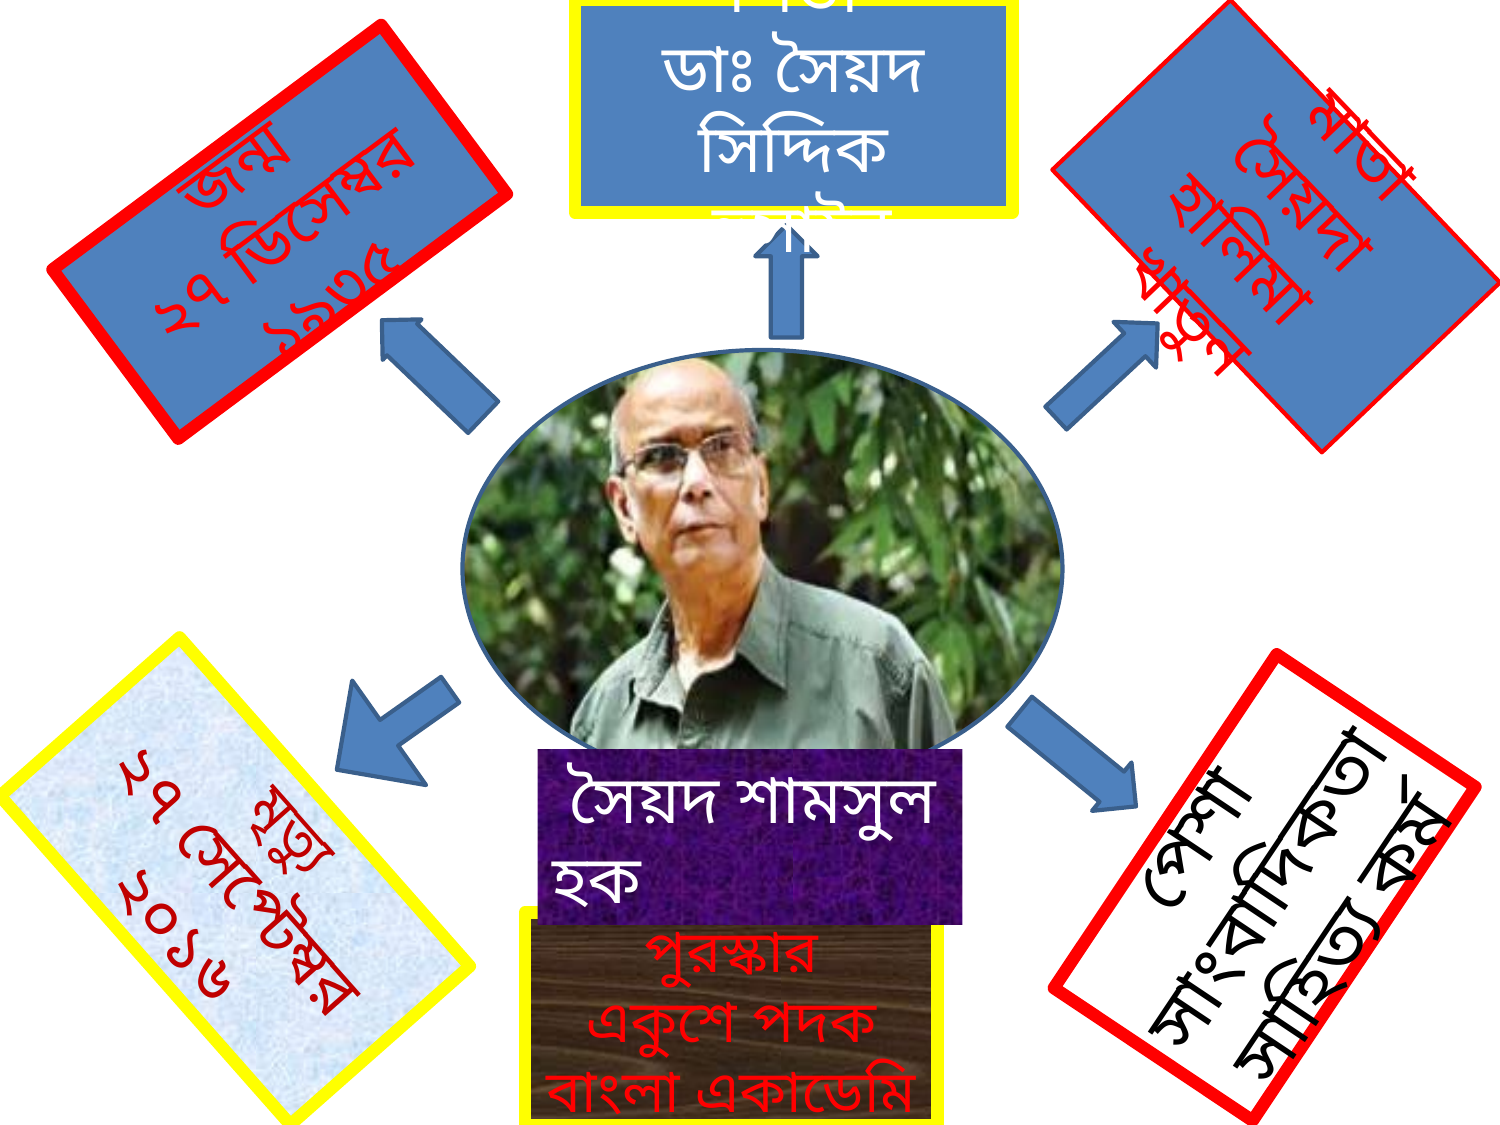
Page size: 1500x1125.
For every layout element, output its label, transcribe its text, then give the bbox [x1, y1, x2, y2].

text_box সৈয়দ শামসুল হক [537, 749, 963, 925]
text_box মৃত্যু ২৭ সেপ্টেম্বর ২০১৬ [0, 635, 472, 1125]
text_box [1043, 319, 1160, 432]
text_box [460, 347, 1065, 749]
text_box পেশা সাংবাদিকতা সাহিত্য কর্ম [1051, 652, 1478, 1123]
text_box [334, 674, 462, 788]
text_box [1005, 694, 1139, 813]
text_box জন্ম ২৭ ডিসেম্বর ১৯৩৫ [50, 22, 510, 441]
text_box পিতা ডাঃ সৈয়দ সিদ্দিক হুসাইন [573, 0, 1014, 214]
text_box মাতা সৈয়দা হালিমা খাতুন [1050, 0, 1500, 455]
text_box [379, 317, 501, 436]
text_box [753, 222, 820, 340]
text_box পুরস্কার একুশে পদক বাংলা একাডেমি [523, 910, 940, 1125]
